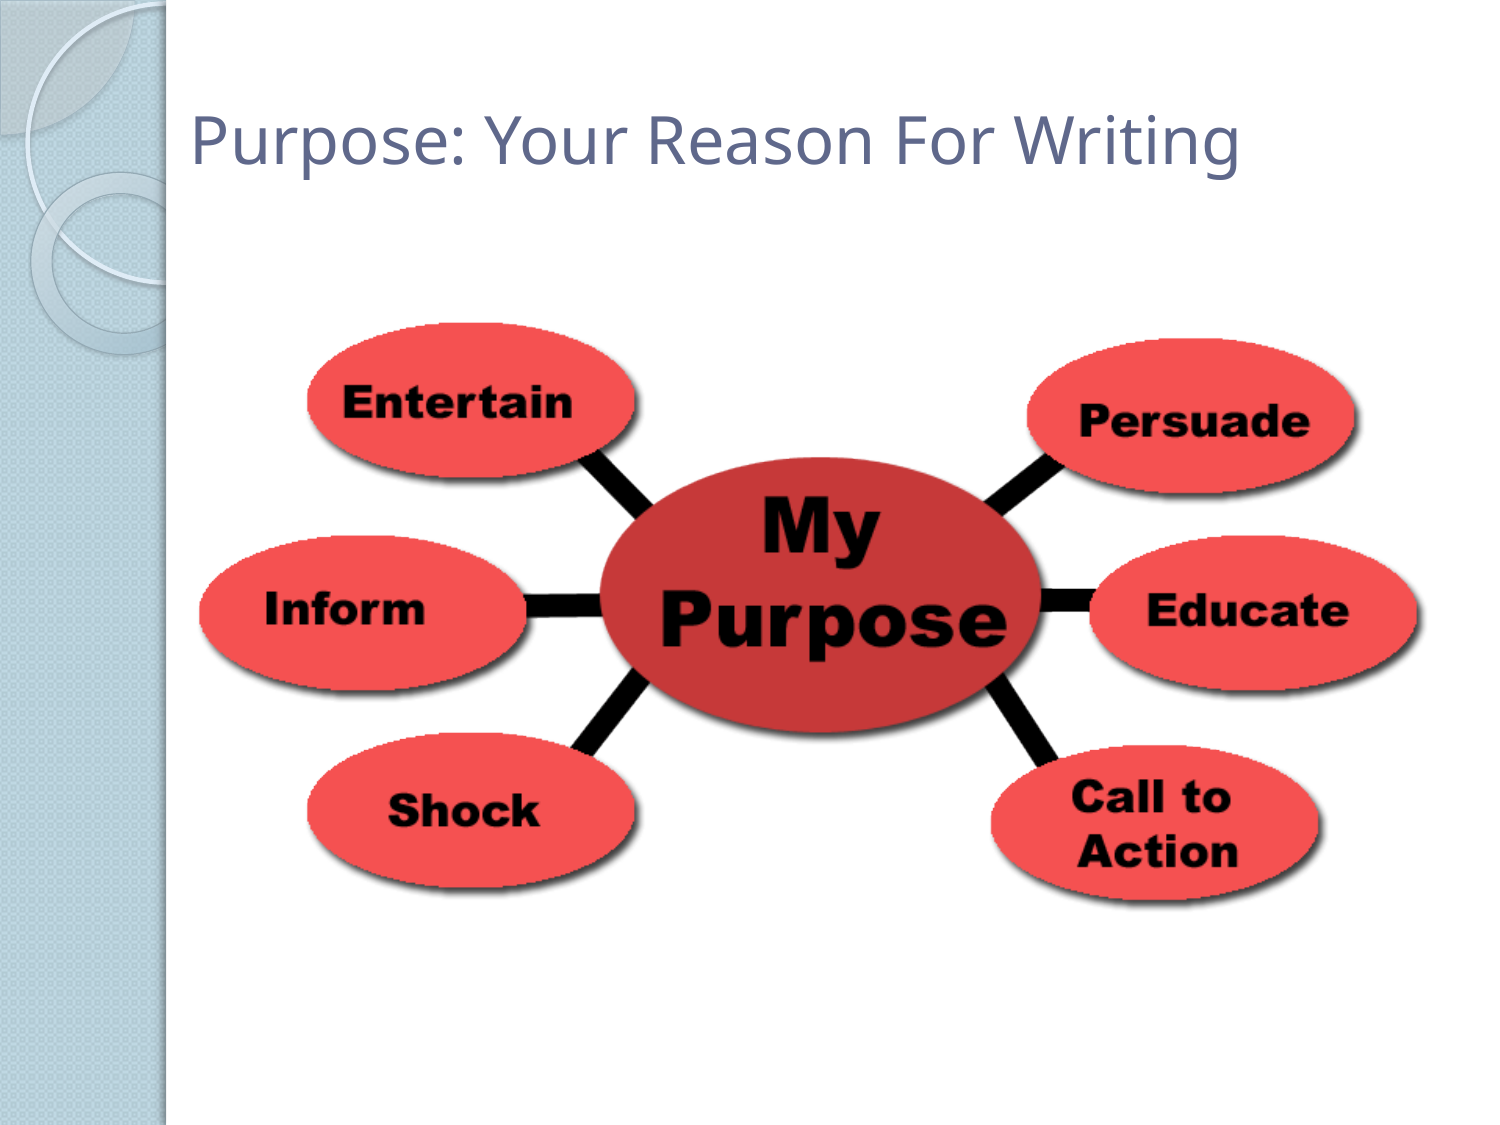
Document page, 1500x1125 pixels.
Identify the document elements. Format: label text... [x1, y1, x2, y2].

title Purpose: Your Reason For Writing [174, 62, 1450, 213]
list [162, 174, 1431, 1052]
